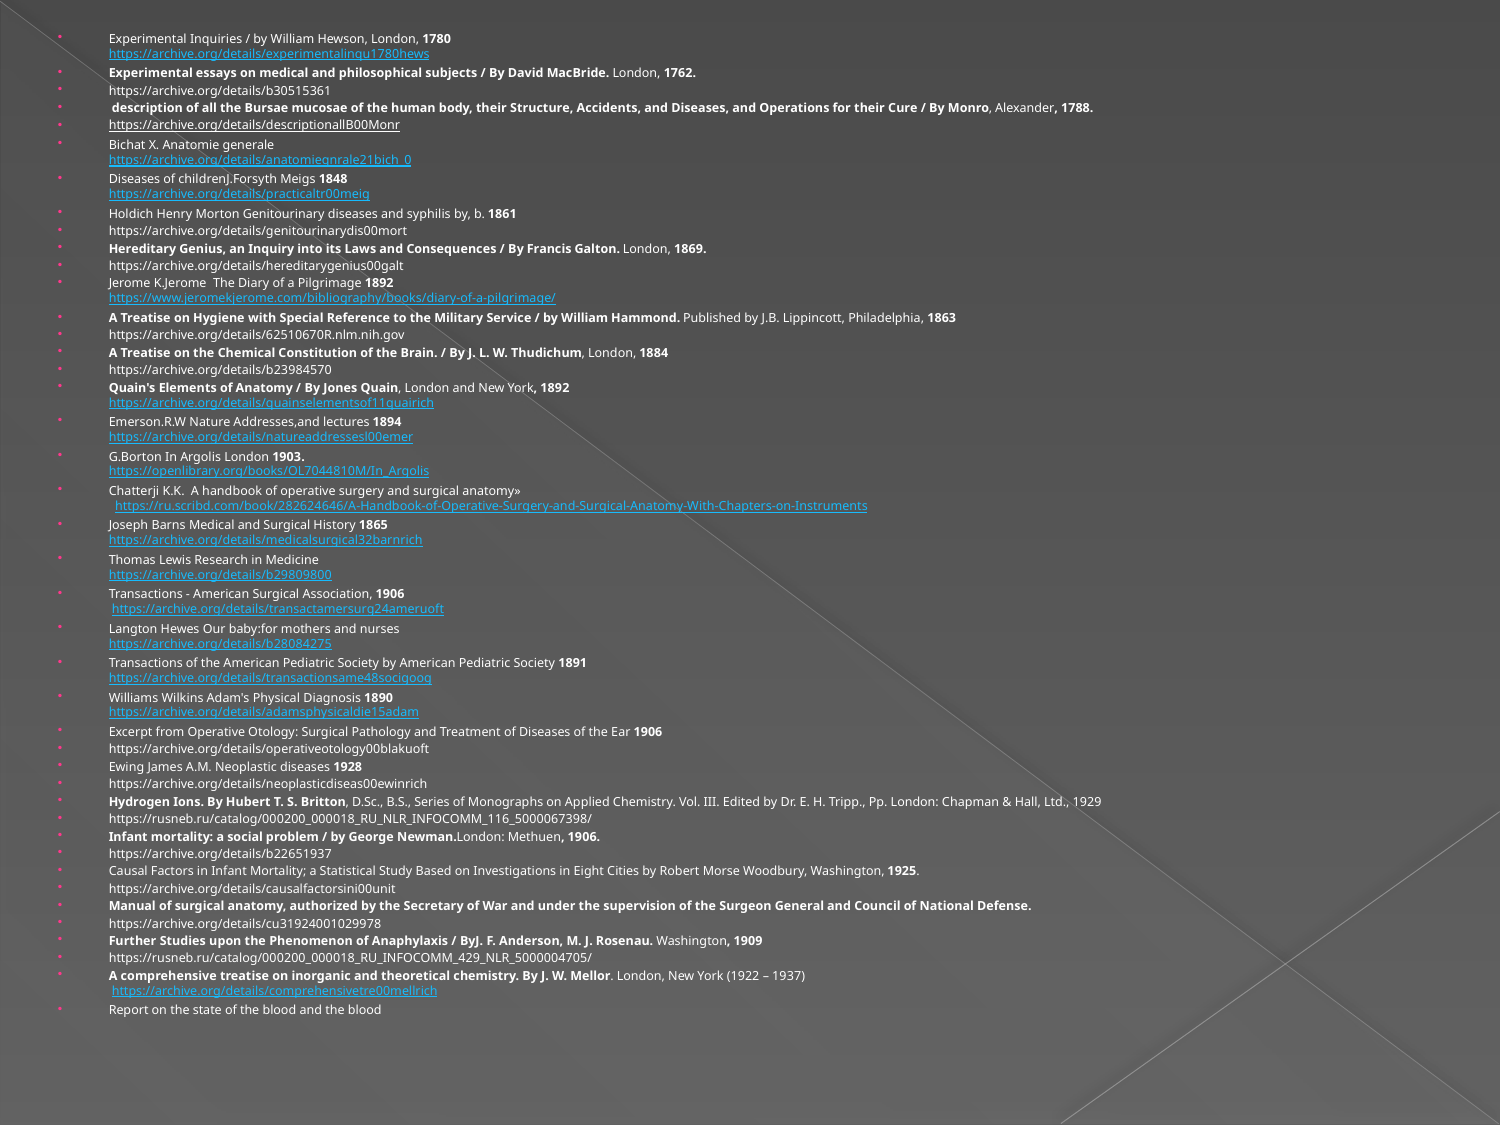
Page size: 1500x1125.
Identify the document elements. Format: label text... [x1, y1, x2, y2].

list Experimental Inquiries / by William Hewson, London, 1780 https://archive.org/details/experimentalinqu1780hews Experimental essays on medical and philosophical subjects / By David MacBride. London, 1762. https://archive.org/details/b30515361 description of all the Bursae mucosae of the human body, their Structure, Accidents, and Diseases, and Operations for their Cure / By Monro, Alexander, 1788. https://archive.org/details/descriptionallB00Monr Bichat X. Anatomie generale https://archive.org/details/anatomiegnrale21bich_0 Diseases of childrenJ.Forsyth Meigs 1848 https://archive.org/details/practicaltr00meig Holdich Henry Morton Genitourinary diseases and syphilis by, b. 1861 https://archive.org/details/genitourinarydis00mort Hereditary Genius, an Inquiry into its Laws and Consequences / By Francis Galton. London, 1869. https://archive.org/details/hereditarygenius00galt Jerome K.Jerome The Diary of a Pilgrimage 1892 https://www.jeromekjerome.com/bibliography/books/diary-of-a-pilgrimage/ A Treatise on Hygiene with Special Reference to the Military Service / by William Hammond. Published by J.B. Lippincott, Philadelphia, 1863 https://archive.org/details/62510670R.nlm.nih.gov A Treatise on the Chemical Constitution of the Brain. / By J. L. W. Thudichum, London, 1884 https://archive.org/details/b23984570 Quain's Elements of Anatomy / By Jones Quain, London and New York, 1892 https://archive.org/details/quainselementsof11quairich Emerson.R.W Nature Addresses,and lectures 1894 https://archive.org/details/natureaddressesl00emer G.Borton In Argolis London 1903. https://openlibrary.org/books/OL7044810M/In_Argolis Chatterji K.K. A handbook of operative surgery and surgical anatomy» https://ru.scribd.com/book/282624646/A-Handbook-of-Operative-Surgery-and-Surgical-Anatomy-With-Chapters-on-Instruments Joseph Barns Medical and Surgical History 1865 https://archive.org/details/medicalsurgical32barnrich Thomas Lewis Research in Medicine https://archive.org/details/b29809800 Transactions - American Surgical Association, 1906 https://archive.org/details/transactamersurg24ameruoft Langton Hewes Our baby:for mothers and nurses https://archive.org/details/b28084275 Transactions of the American Pediatric Society by American Pediatric Society 1891 https://archive.org/details/transactionsame48socigoog Williams Wilkins Adam's Physical Diagnosis 1890 https://archive.org/details/adamsphysicaldie15adam Excerpt from Operative Otology: Surgical Pathology and Treatment of Diseases of the Ear 1906 https://archive.org/details/operativeotology00blakuoft Ewing James A.M. Neoplastic diseases 1928 https://archive.org/details/neoplasticdiseas00ewinrich Hydrogen Ions. By Hubert T. S. Britton, D.Sc., B.S., Series of Monographs on Applied Chemistry. Vol. III. Edited by Dr. E. H. Tripp., Pp. London: Chapman & Hall, Ltd., 1929 https://rusneb.ru/catalog/000200_000018_RU_NLR_INFOCOMM_116_5000067398/ Infant mortality: a social problem / by George Newman.London: Methuen, 1906. https://archive.org/details/b22651937 Causal Factors in Infant Mortality; a Statistical Study Based on Investigations in Eight Cities by Robert Morse Woodbury, Washington, 1925. https://archive.org/details/causalfactorsini00unit Manual of surgical anatomy, authorized by the Secretary of War and under the supervision of the Surgeon General and Council of National Defense. https://archive.org/details/cu31924001029978 Further Studies upon the Phenomenon of Anaphylaxis / ByJ. F. Anderson, M. J. Rosenau. Washington, 1909 https://rusneb.ru/catalog/000200_000018_RU_INFOCOMM_429_NLR_5000004705/ A comprehensive treatise on inorganic and theoretical chemistry. By J. W. Mellor. London, New York (1922 – 1937) https://archive.org/details/comprehensivetre00mellrich Report on the state of the blood and the blood [35, 23, 1454, 1102]
